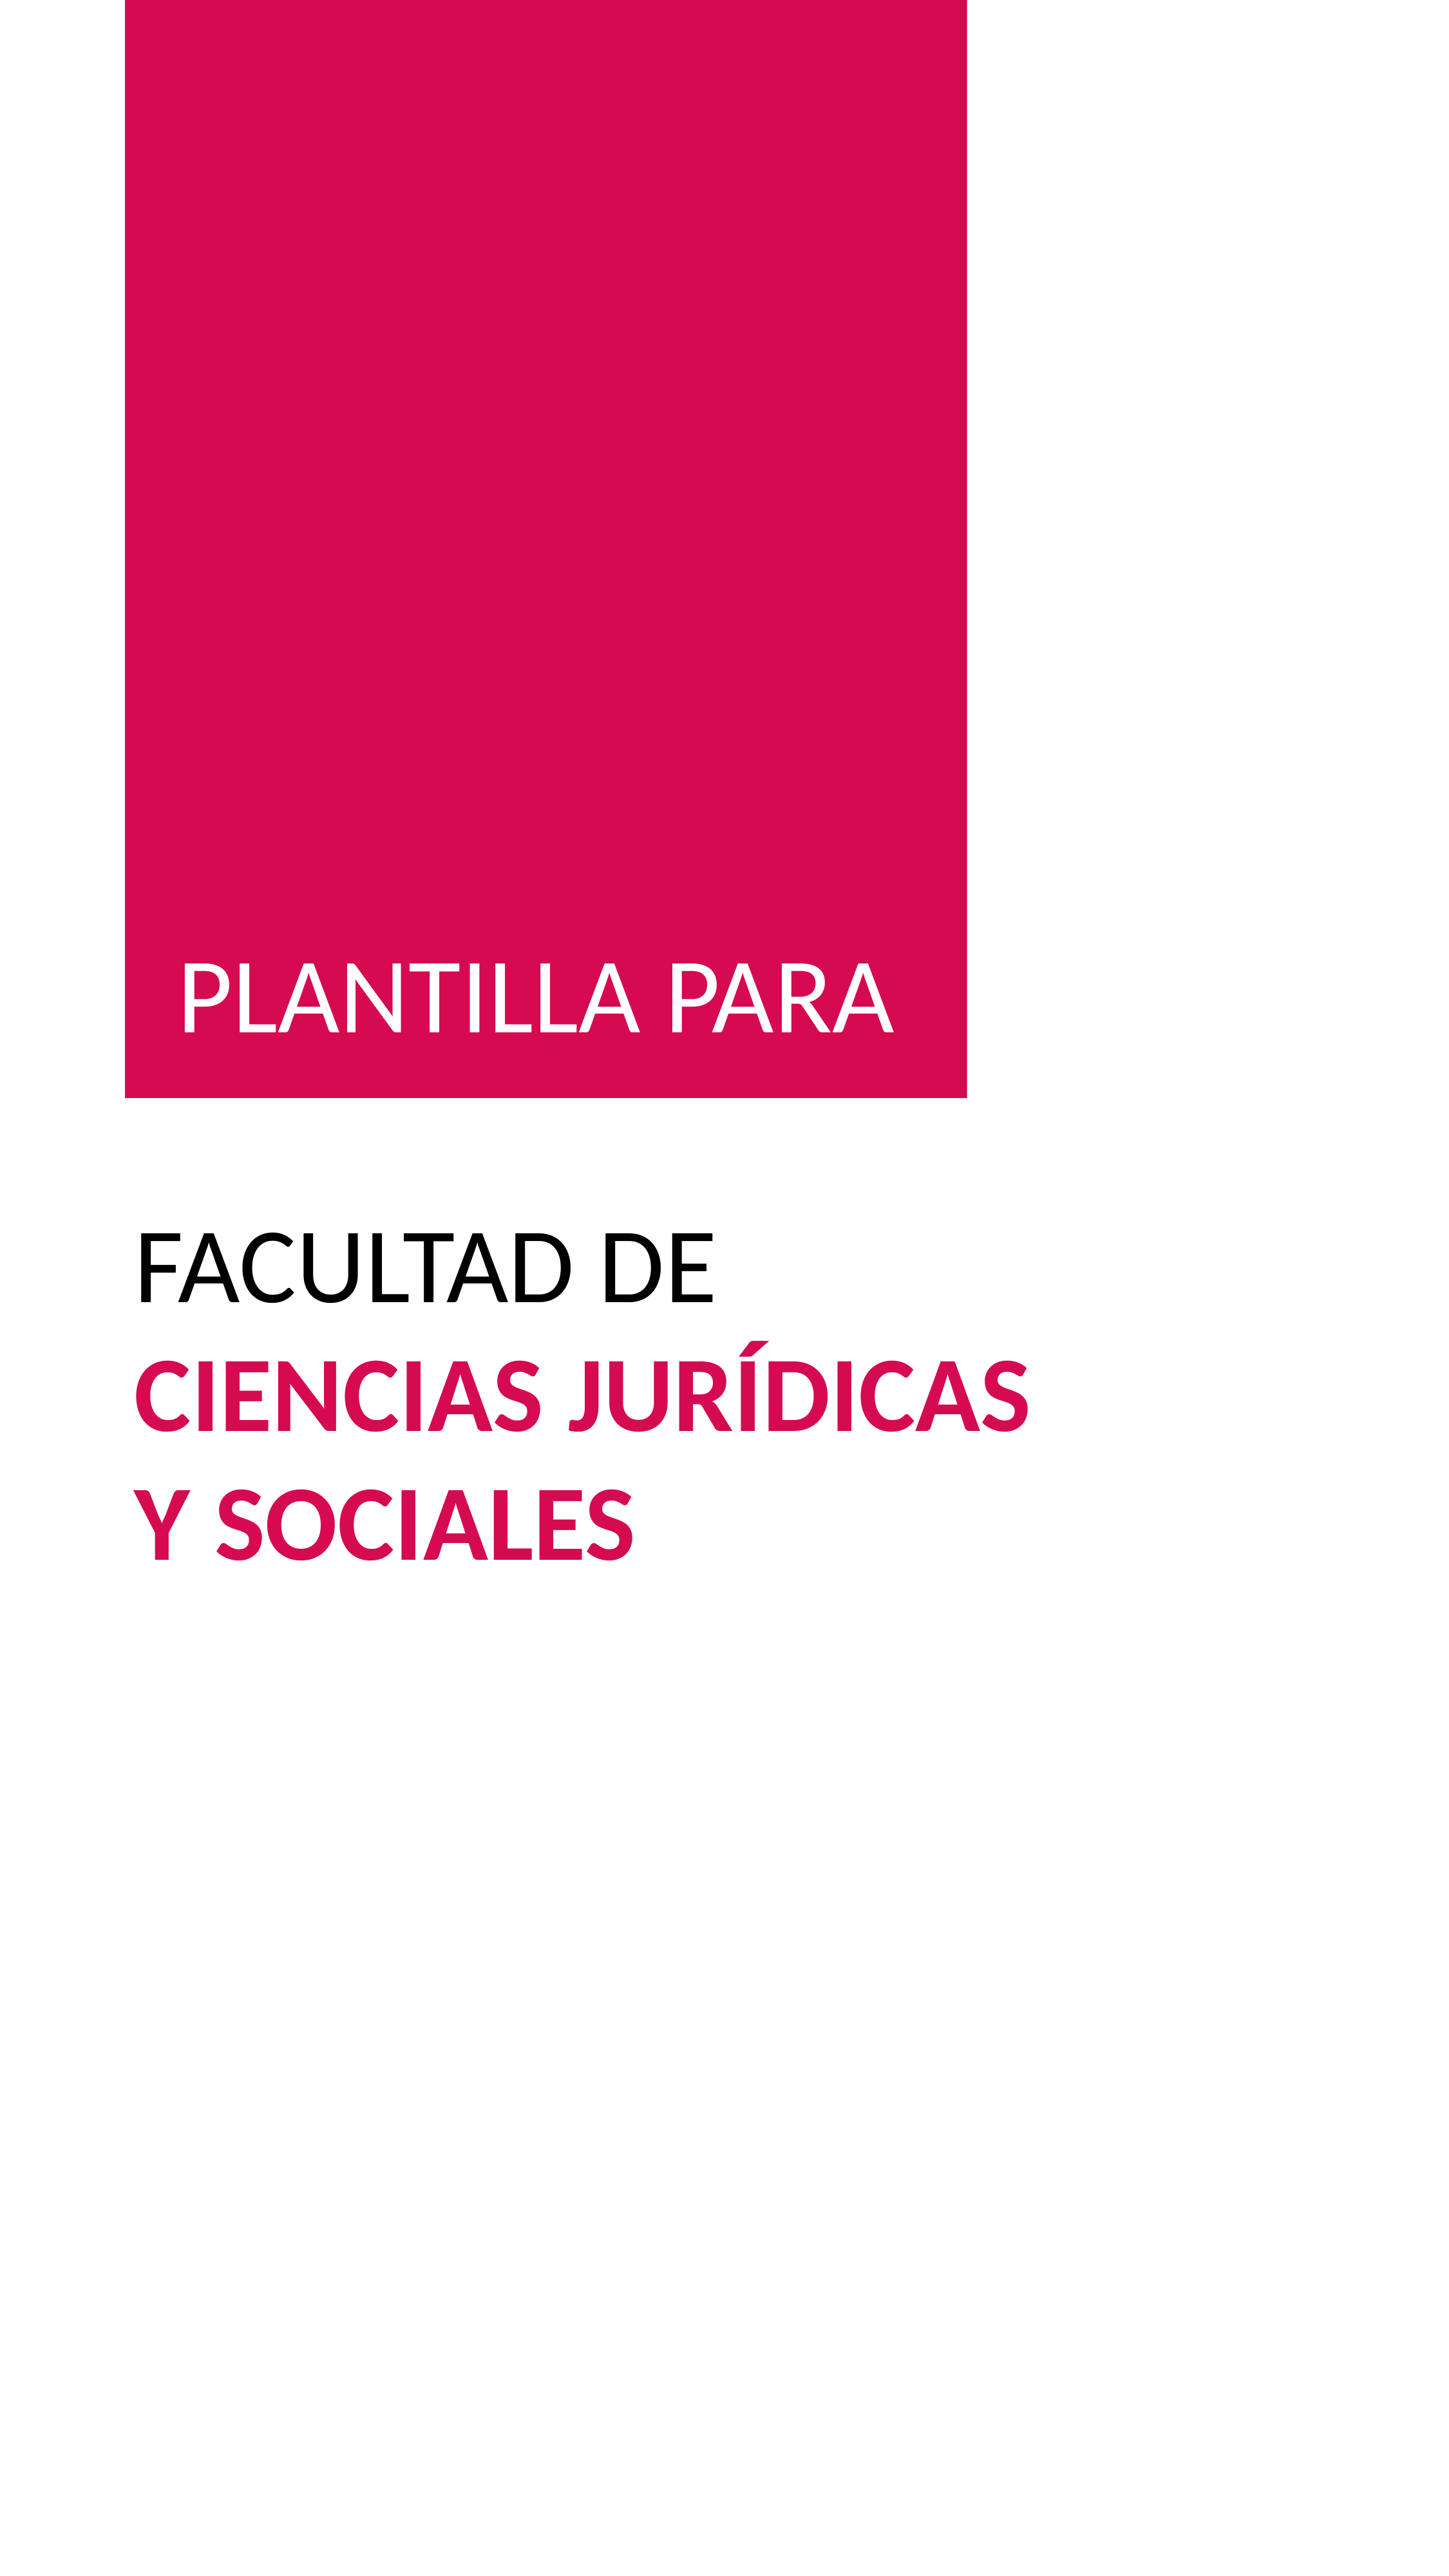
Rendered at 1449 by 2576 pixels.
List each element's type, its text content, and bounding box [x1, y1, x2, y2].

text_box PLANTILLA PARA [167, 920, 967, 1059]
text_box FACULTAD DE CIENCIAS JURÍDICAS Y SOCIALES [125, 1190, 1376, 1586]
text_box [124, 0, 968, 1099]
